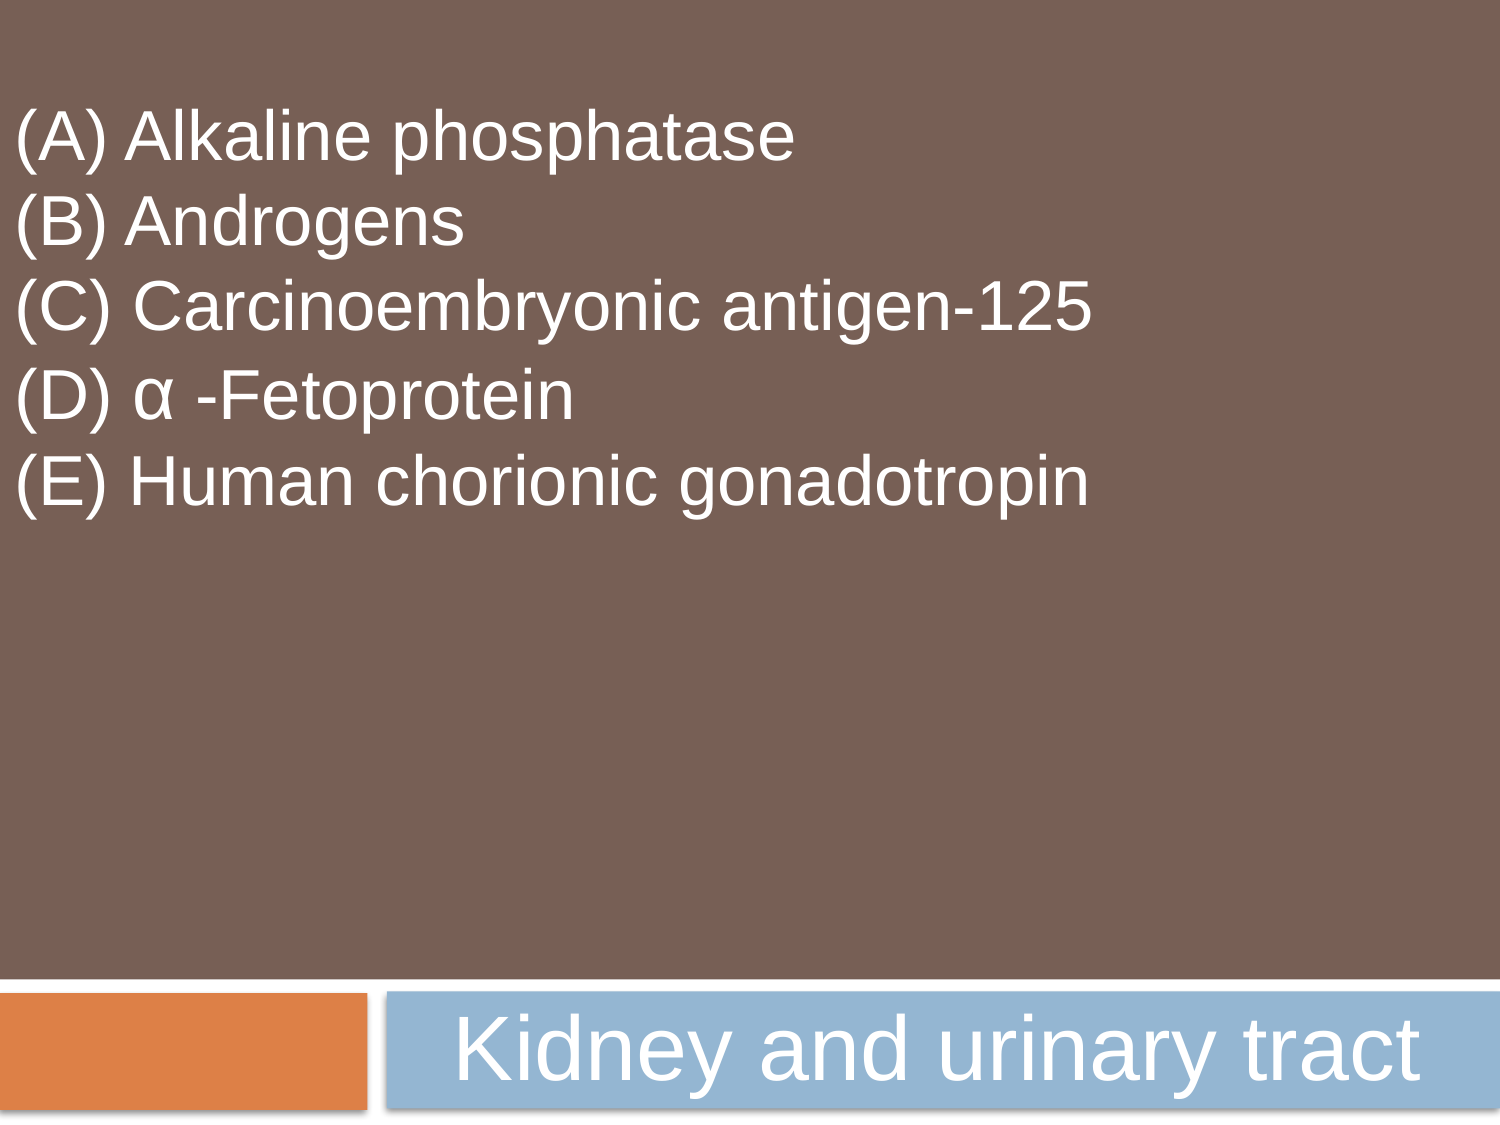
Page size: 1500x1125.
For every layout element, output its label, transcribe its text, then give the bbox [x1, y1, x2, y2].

subtitle Kidney and urinary tract [387, 987, 1488, 1100]
text_box (A) Alkaline phosphatase (B) Androgens (C) Carcinoembryonic antigen-125 (D) α -Fetoprotein (E) Human chorionic gonadotropin [0, 82, 1500, 528]
